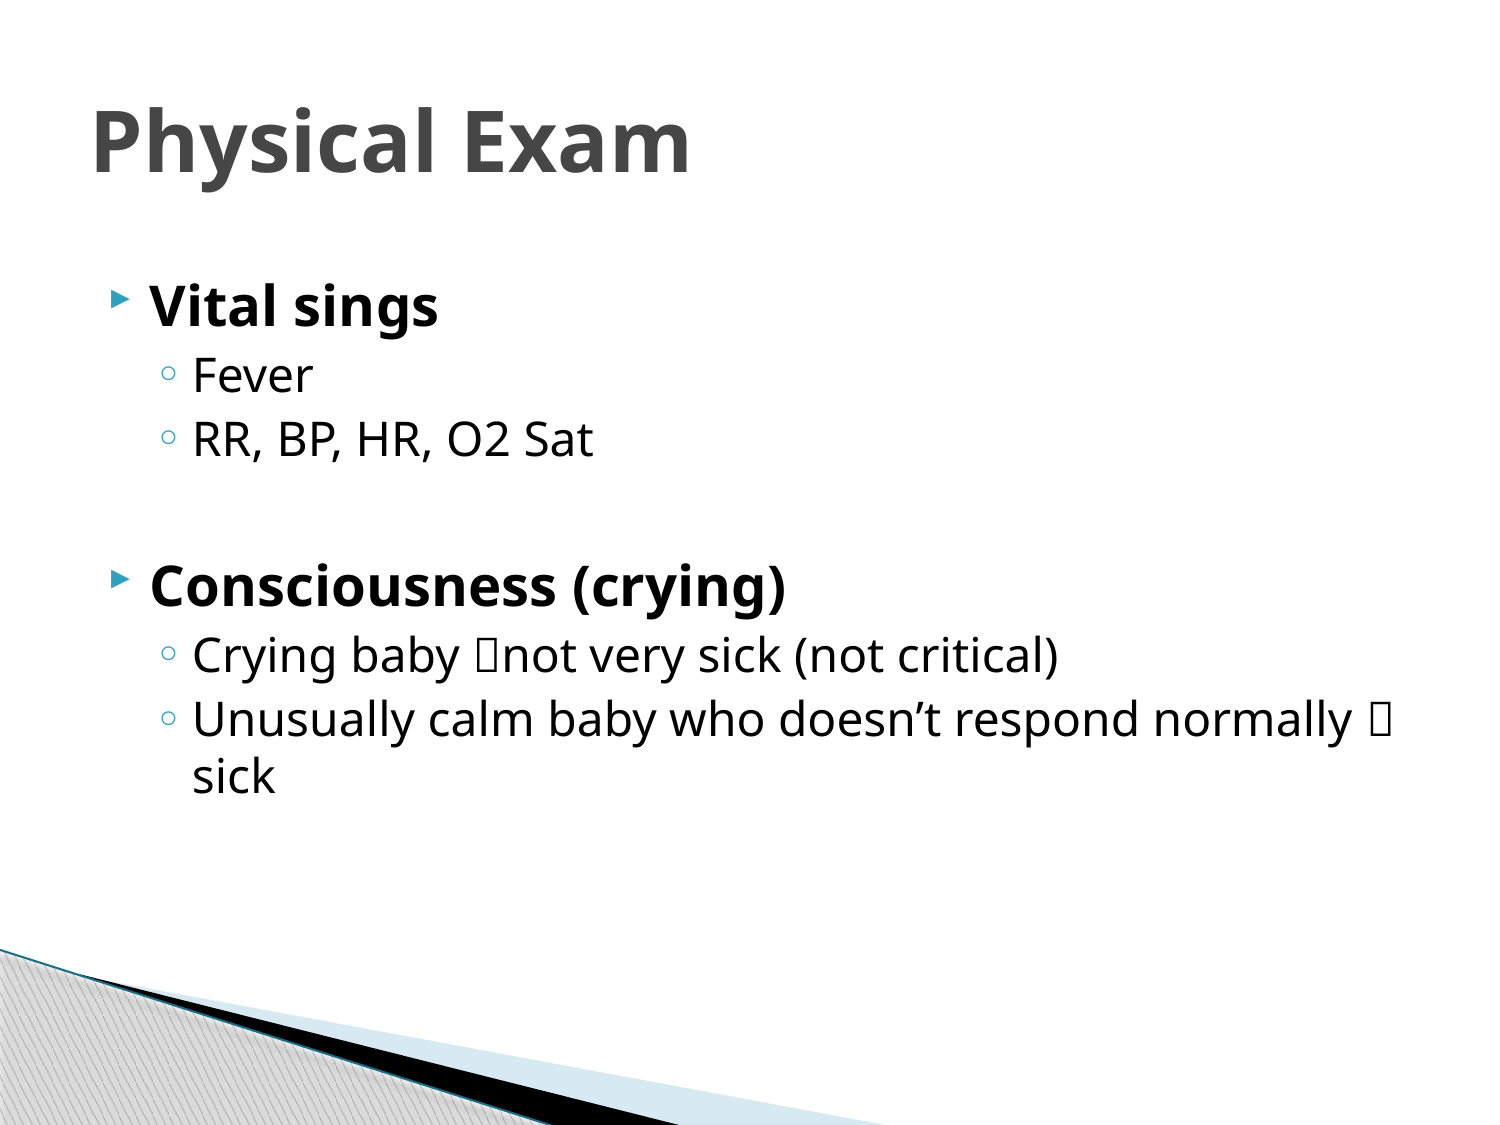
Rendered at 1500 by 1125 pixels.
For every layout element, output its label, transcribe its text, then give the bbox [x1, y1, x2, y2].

list Vital sings Fever RR, BP, HR, O2 Sat Consciousness (crying) Crying baby not very sick (not critical) Unusually calm baby who doesn’t respond normally  sick [75, 262, 1425, 1050]
title Physical Exam [75, 45, 1425, 233]
